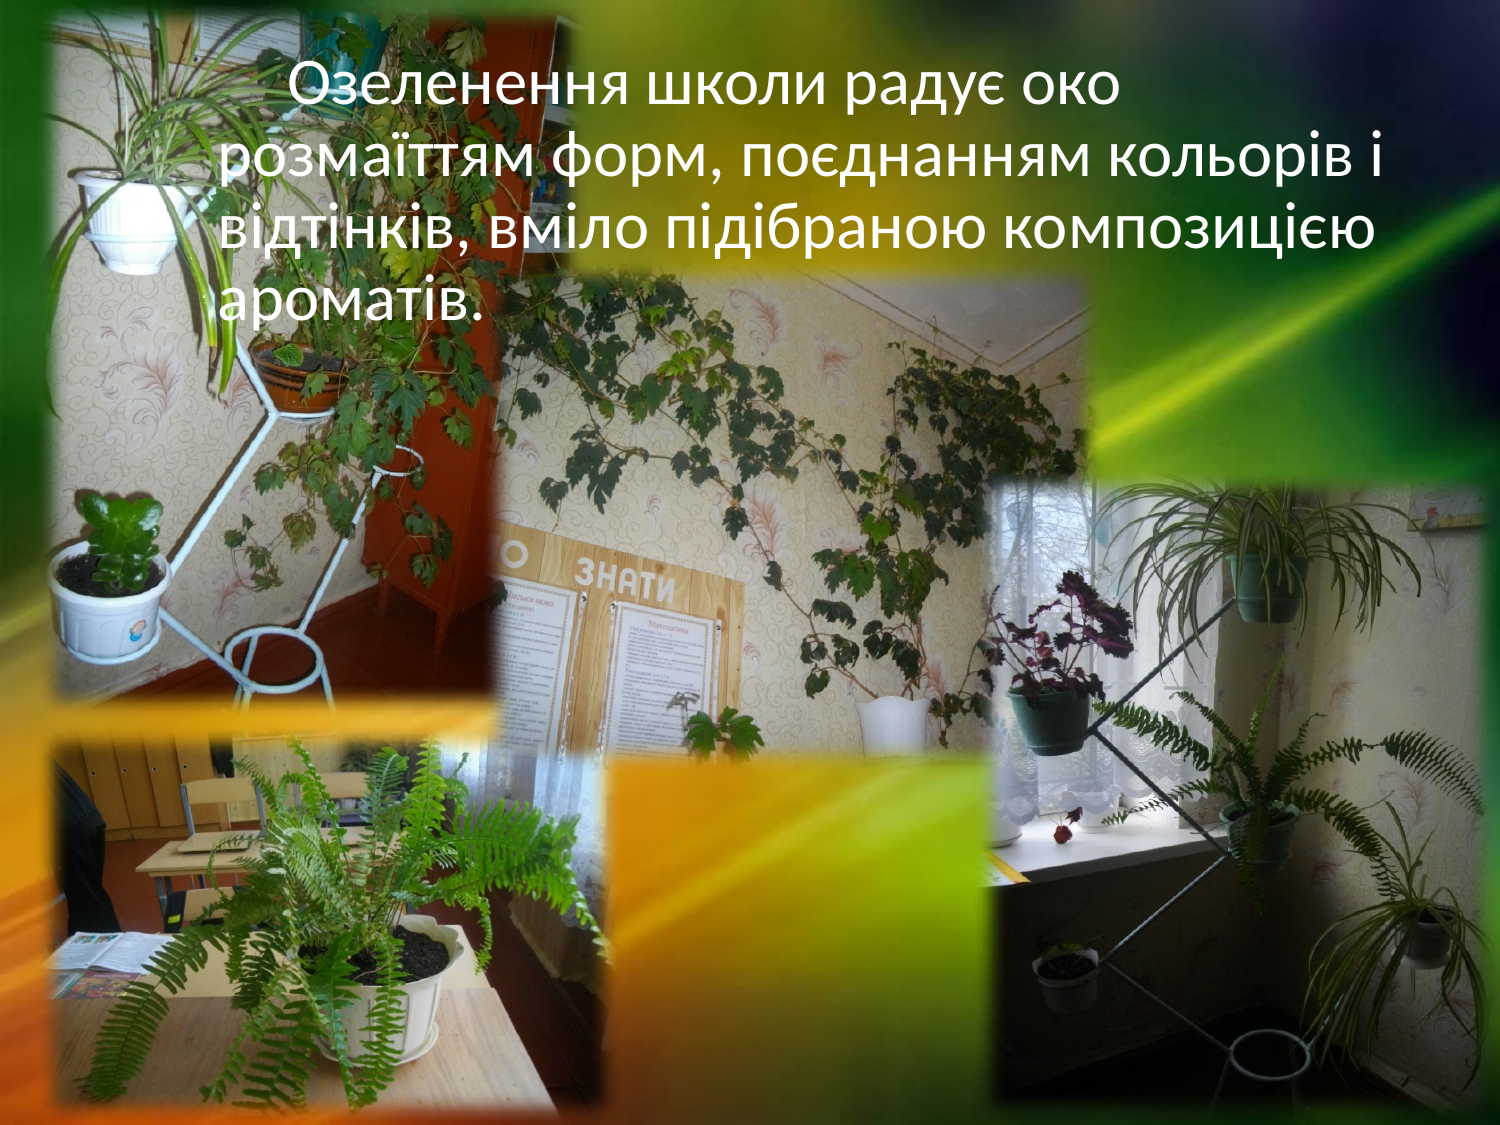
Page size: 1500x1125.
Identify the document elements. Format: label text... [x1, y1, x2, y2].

picture [0, 0, 1500, 1125]
list Озеленення школи радує око розмаїттям форм, поєднанням кольорів і відтінків, вміло підібраною композицією ароматів. [152, 46, 1438, 265]
